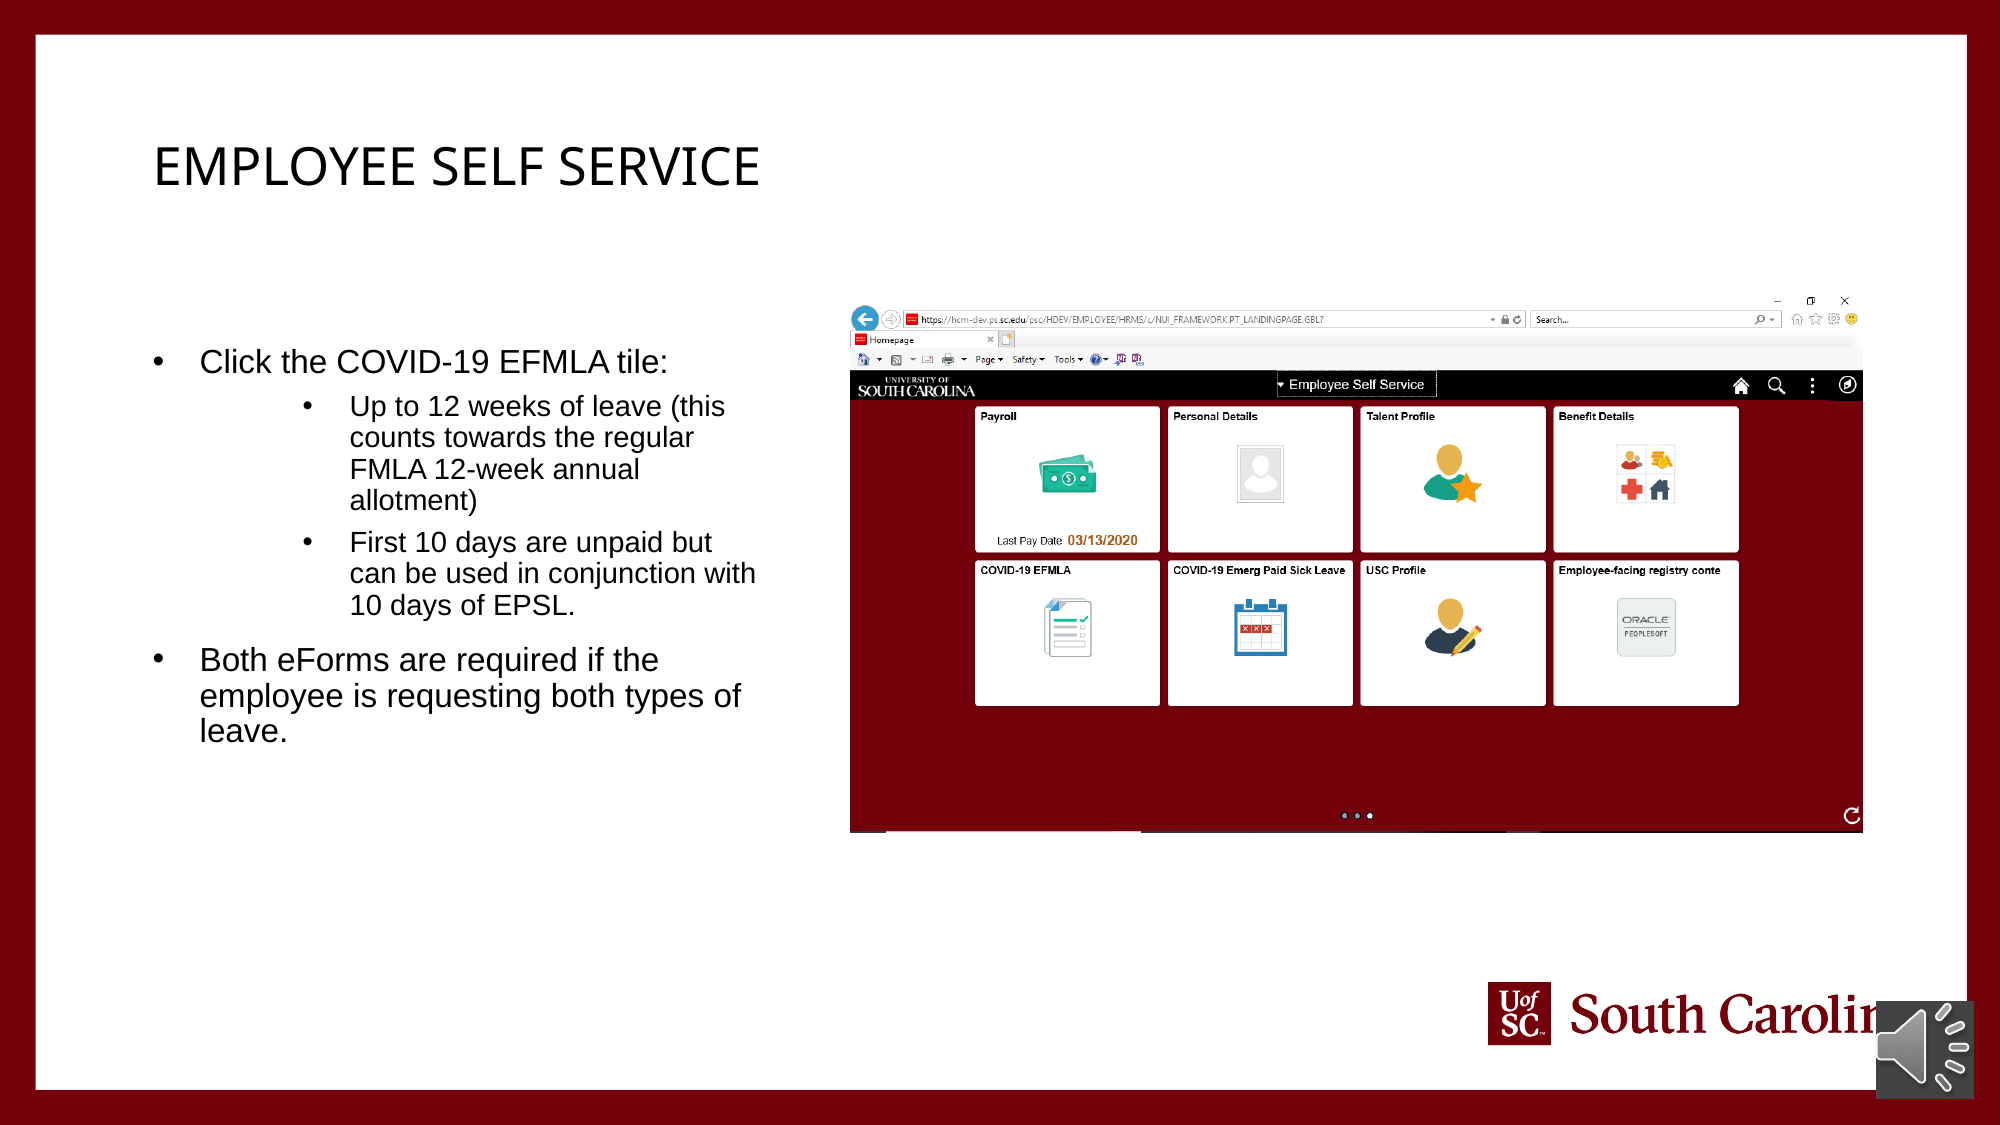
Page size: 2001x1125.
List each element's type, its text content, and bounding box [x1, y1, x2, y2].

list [850, 290, 1863, 833]
title Employee self service [137, 75, 783, 205]
picture [0, 0, 2001, 1125]
list Click the COVID-19 EFMLA tile: Up to 12 weeks of leave (this counts towards the regular FMLA 12-week annual allotment) First 10 days are unpaid but can be used in conjunction with 10 days of EPSL. Both eForms are required if the employee is requesting both types of leave. [137, 337, 783, 963]
